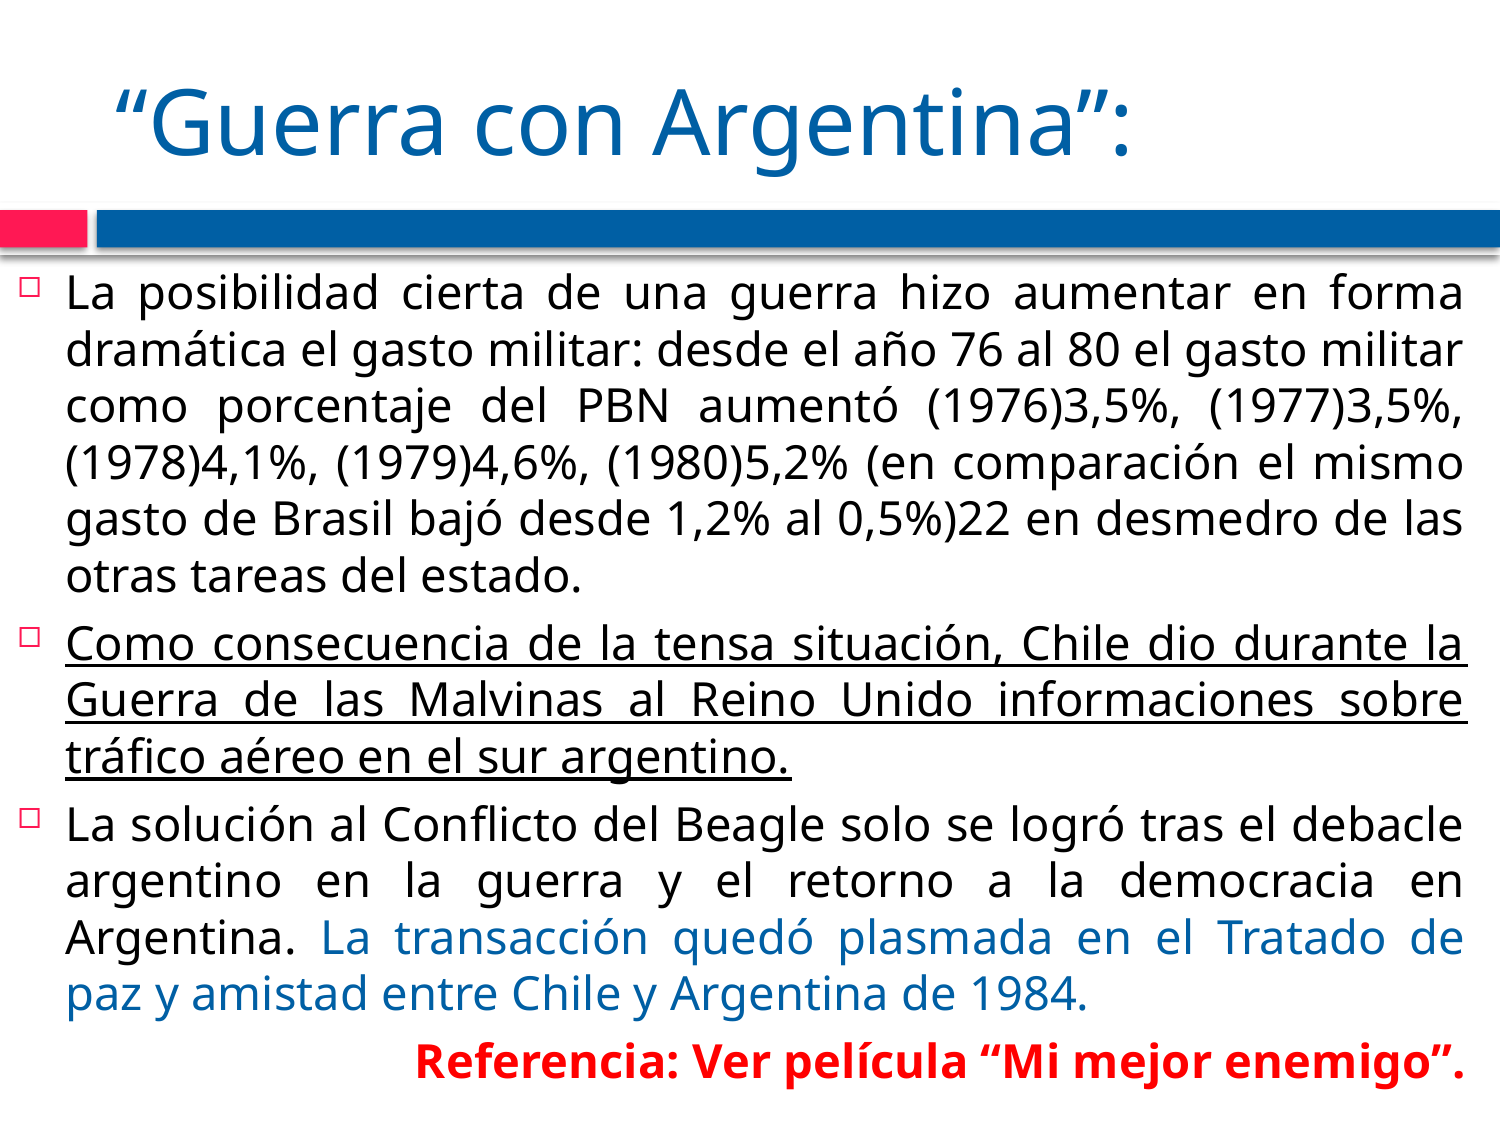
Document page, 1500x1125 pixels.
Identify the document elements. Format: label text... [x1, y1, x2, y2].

list La posibilidad cierta de una guerra hizo aumentar en forma dramática el gasto militar: desde el año 76 al 80 el gasto militar como porcentaje del PBN aumentó (1976)3,5%, (1977)3,5%, (1978)4,1%, (1979)4,6%, (1980)5,2% (en comparación el mismo gasto de Brasil bajó desde 1,2% al 0,5%)22 en desmedro de las otras tareas del estado. Como consecuencia de la tensa situación, Chile dio durante la Guerra de las Malvinas al Reino Unido informaciones sobre tráfico aéreo en el sur argentino. La solución al Conflicto del Beagle solo se logró tras el debacle argentino en la guerra y el retorno a la democracia en Argentina. La transacción quedó plasmada en el Tratado de paz y amistad entre Chile y Argentina de 1984. Referencia: Ver película “Mi mejor enemigo”. [2, 255, 1483, 1106]
title “Guerra con Argentina”: [100, 37, 1438, 200]
